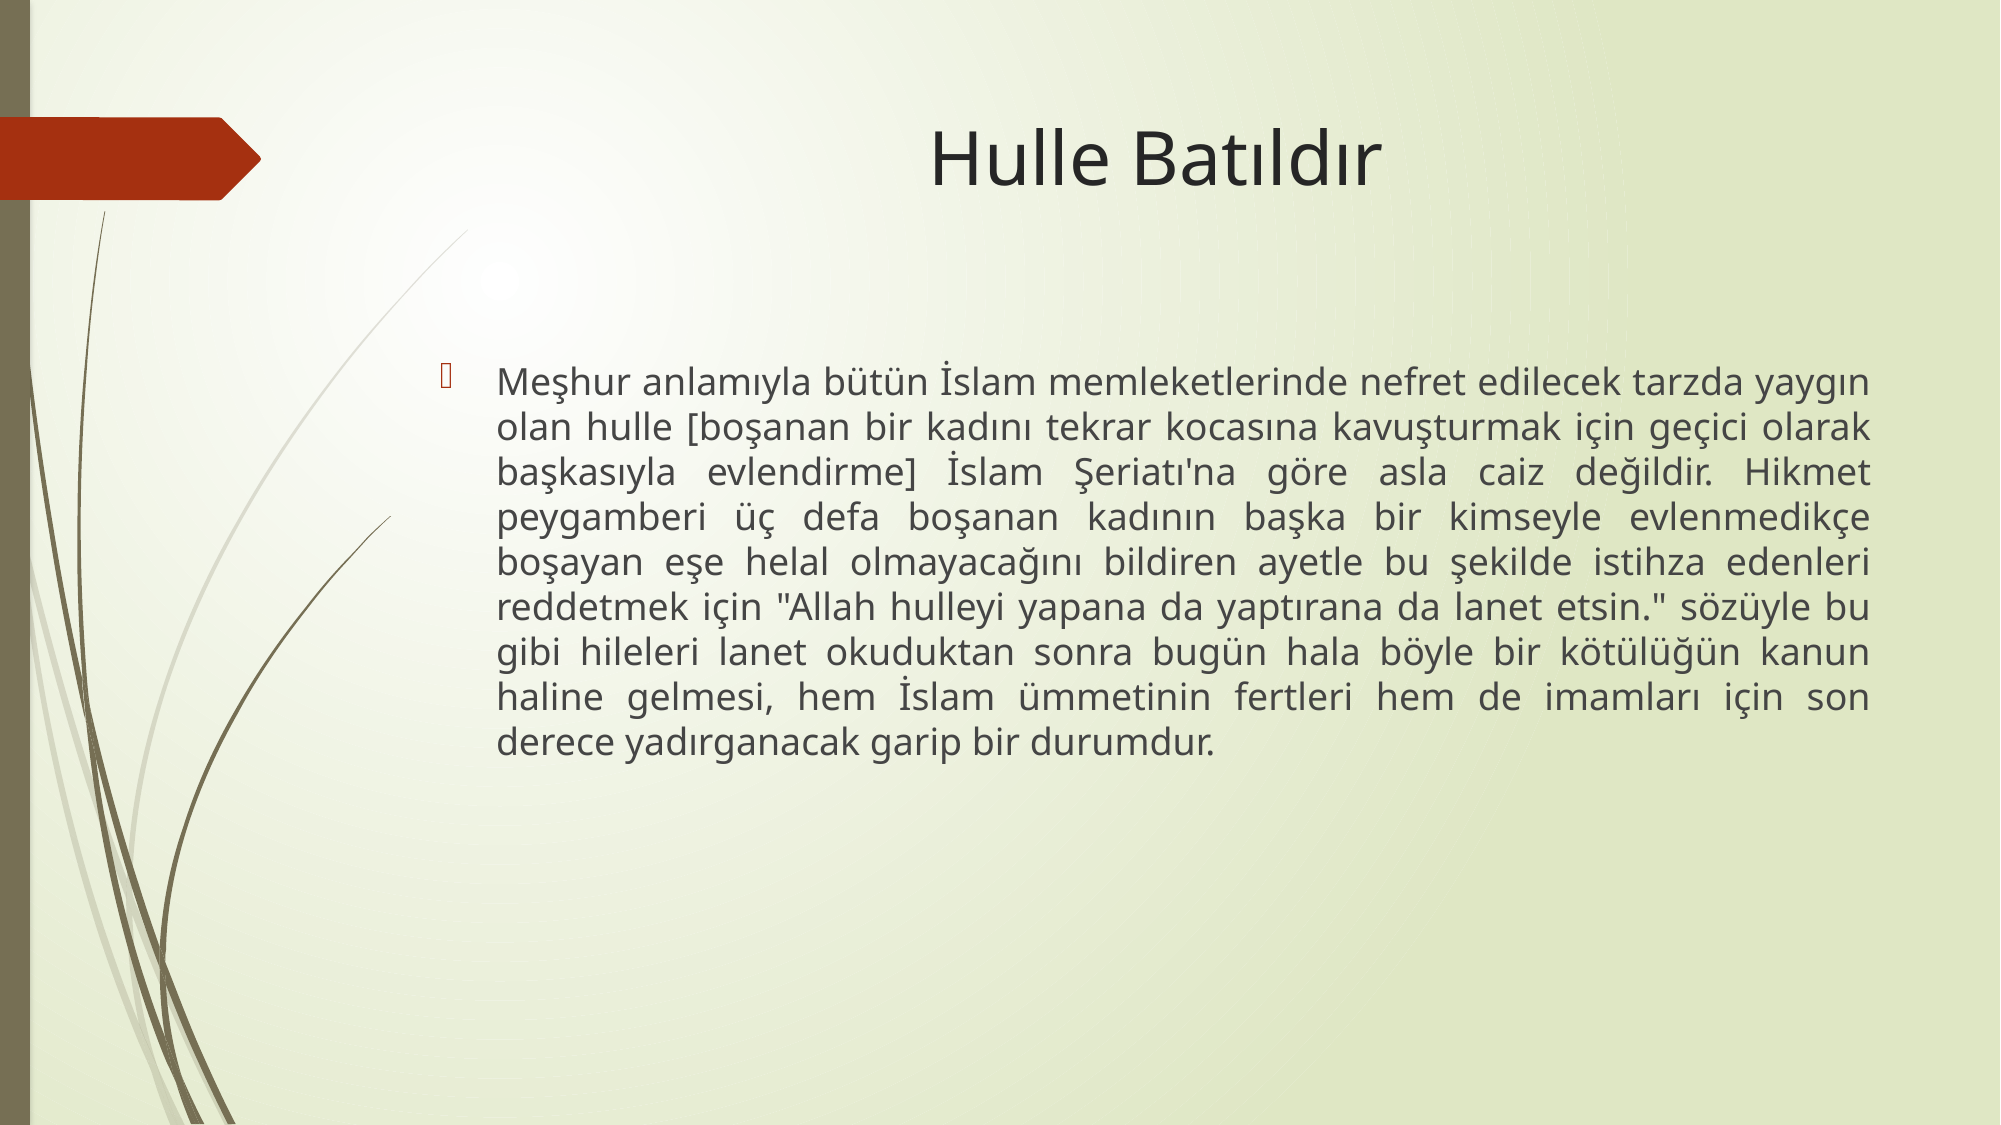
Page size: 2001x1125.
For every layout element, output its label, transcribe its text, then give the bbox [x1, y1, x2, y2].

title Hulle Batıldır [425, 102, 1888, 313]
list Meşhur anlamıyla bütün İslam memleketlerinde nefret edilecek tarzda yaygın olan hulle [boşanan bir kadını tekrar kocasına kavuşturmak için geçici olarak başkasıyla evlendirme] İslam Şeriatı'na göre asla caiz değildir. Hikmet peygamberi üç defa boşanan kadının başka bir kimseyle evlenmedikçe boşayan eşe helal olmayacağını bildiren ayetle bu şekilde istihza edenleri reddetmek için "Allah hulleyi yapana da yaptırana da lanet etsin." sözüyle bu gibi hileleri lanet okuduktan sonra bugün hala böyle bir kötülüğün kanun haline gelmesi, hem İslam ümmetinin fertleri hem de imamları için son derece yadırganacak garip bir durumdur. [424, 350, 1888, 970]
